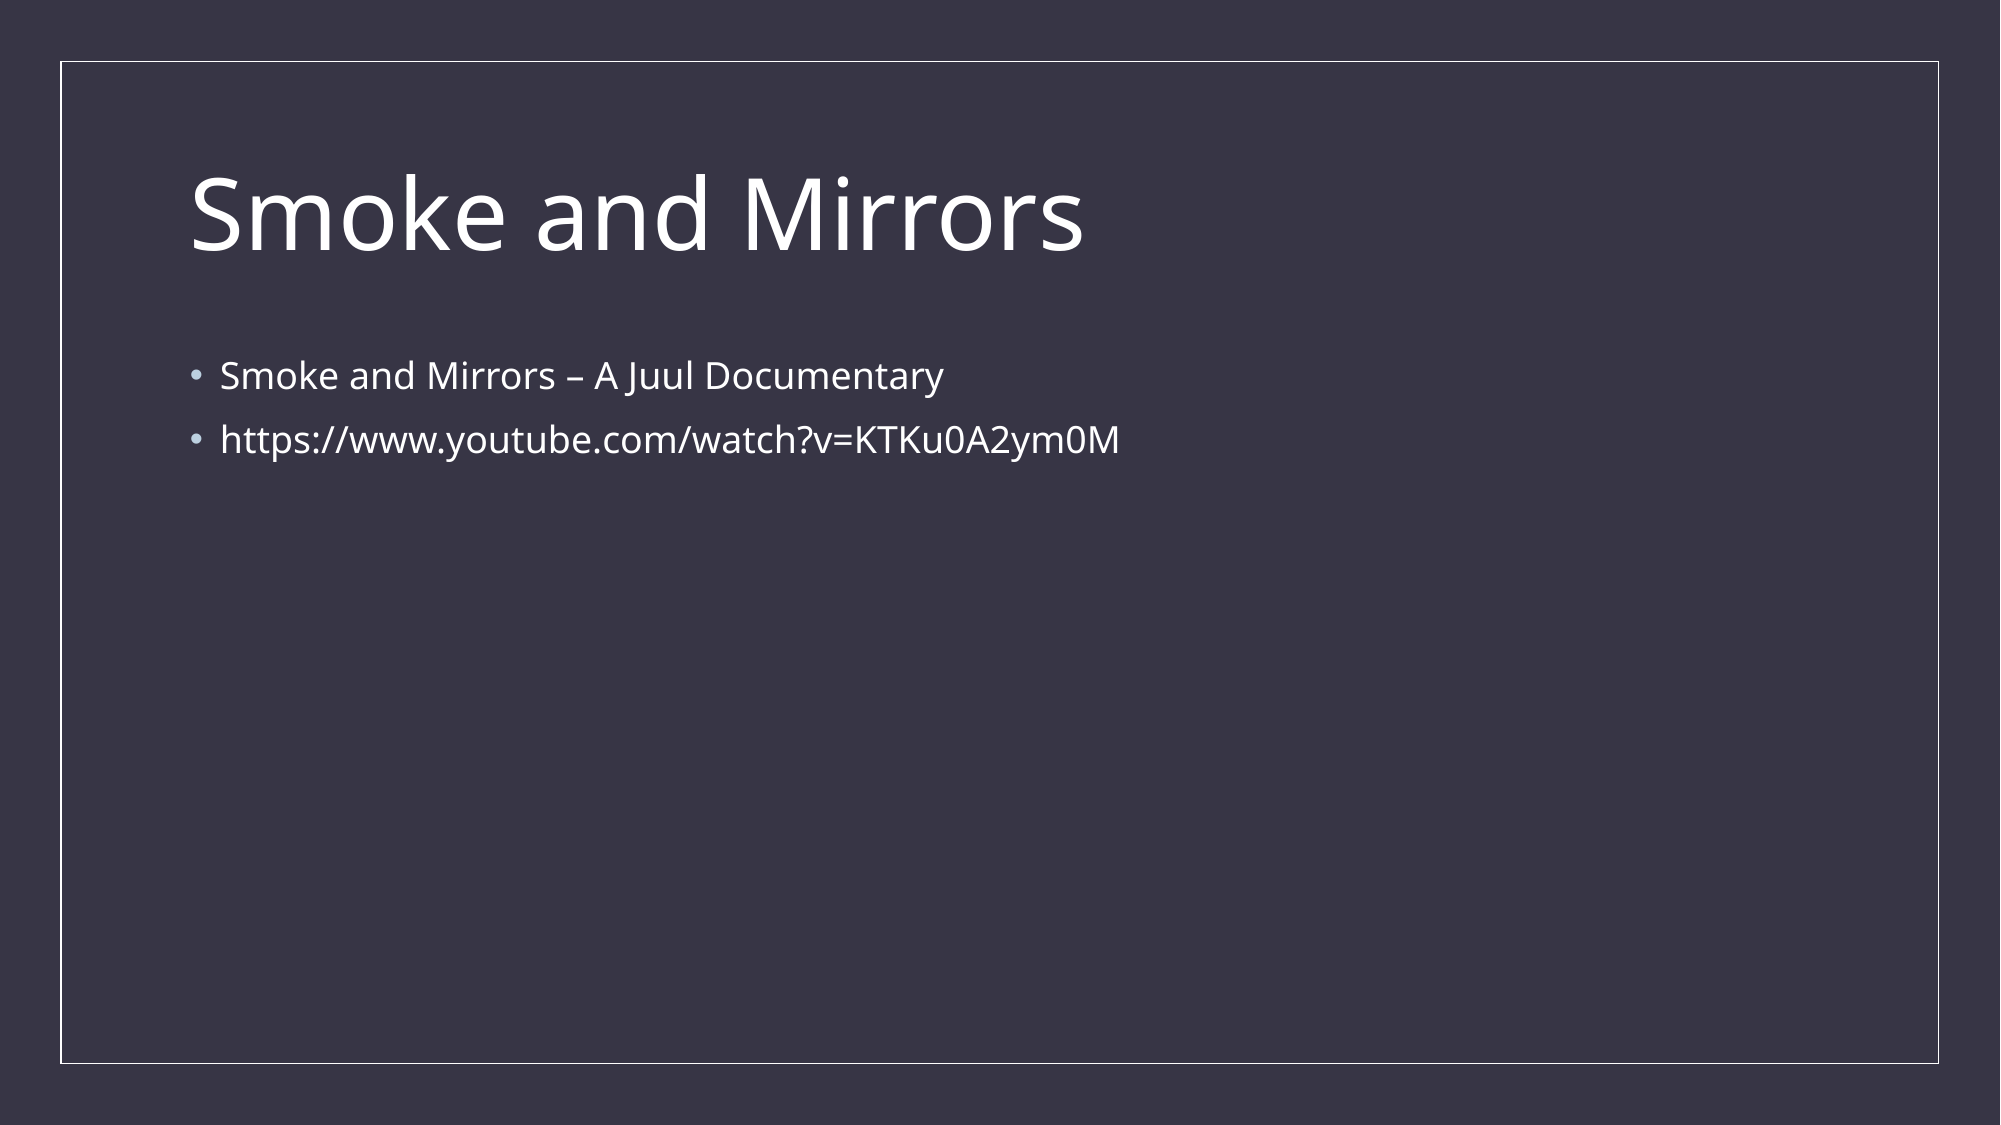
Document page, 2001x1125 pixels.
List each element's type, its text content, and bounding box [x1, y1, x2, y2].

list Smoke and Mirrors – A Juul Documentary https://www.youtube.com/watch?v=KTKu0A2ym0M [174, 345, 1825, 990]
title Smoke and Mirrors [174, 105, 1825, 331]
